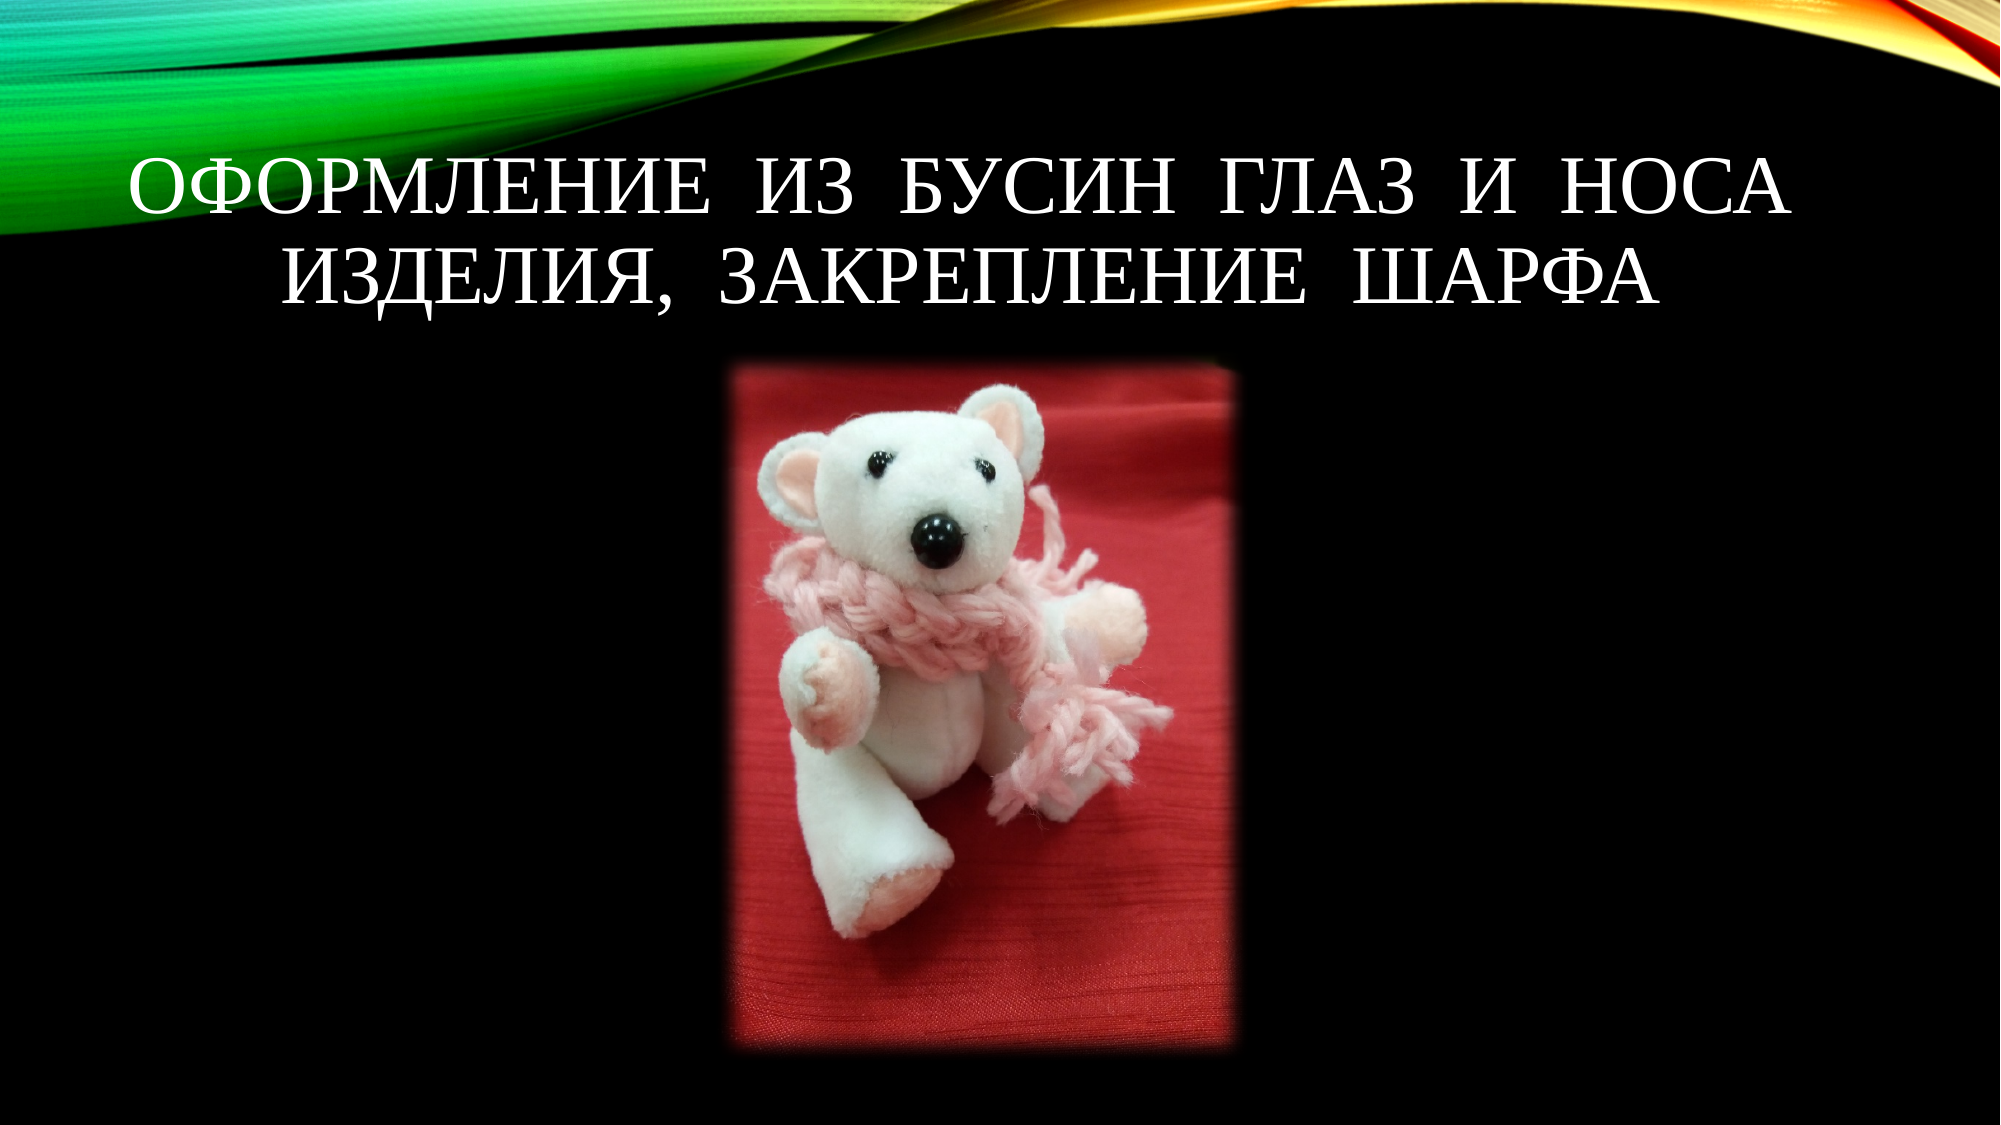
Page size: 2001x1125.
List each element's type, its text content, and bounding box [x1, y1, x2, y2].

picture [0, 0, 2000, 237]
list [625, 437, 1338, 972]
picture [727, 972, 1239, 1051]
title Оформление из бусин глаз и носа Изделия, закрепление шарфА [54, 125, 1888, 338]
picture [727, 361, 1239, 437]
